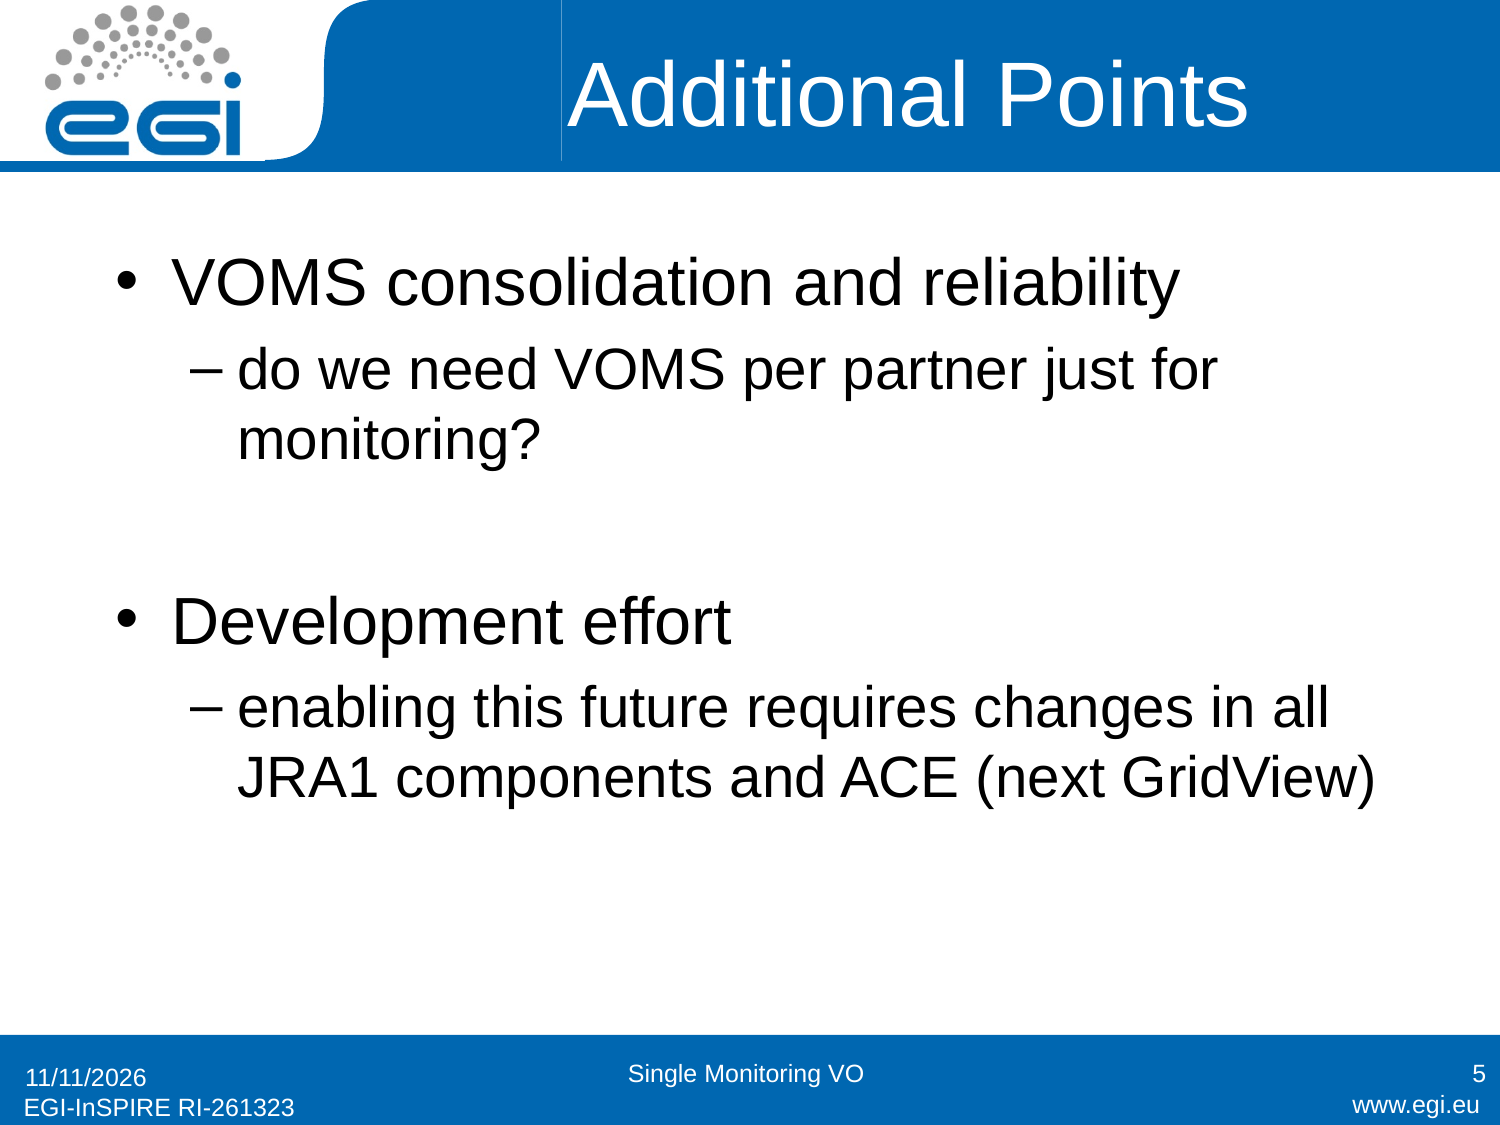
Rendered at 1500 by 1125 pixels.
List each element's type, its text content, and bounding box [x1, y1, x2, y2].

list VOMS consolidation and reliability do we need VOMS per partner just for monitoring? Development effort enabling this future requires changes in all JRA1 components and ACE (next GridView) [100, 231, 1425, 975]
title Additional Points [348, 19, 1471, 161]
footer Single Monitoring VO [512, 1042, 988, 1103]
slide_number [10, 1046, 361, 1106]
slide_number 5 [1151, 1042, 1500, 1103]
picture [0, 0, 265, 161]
